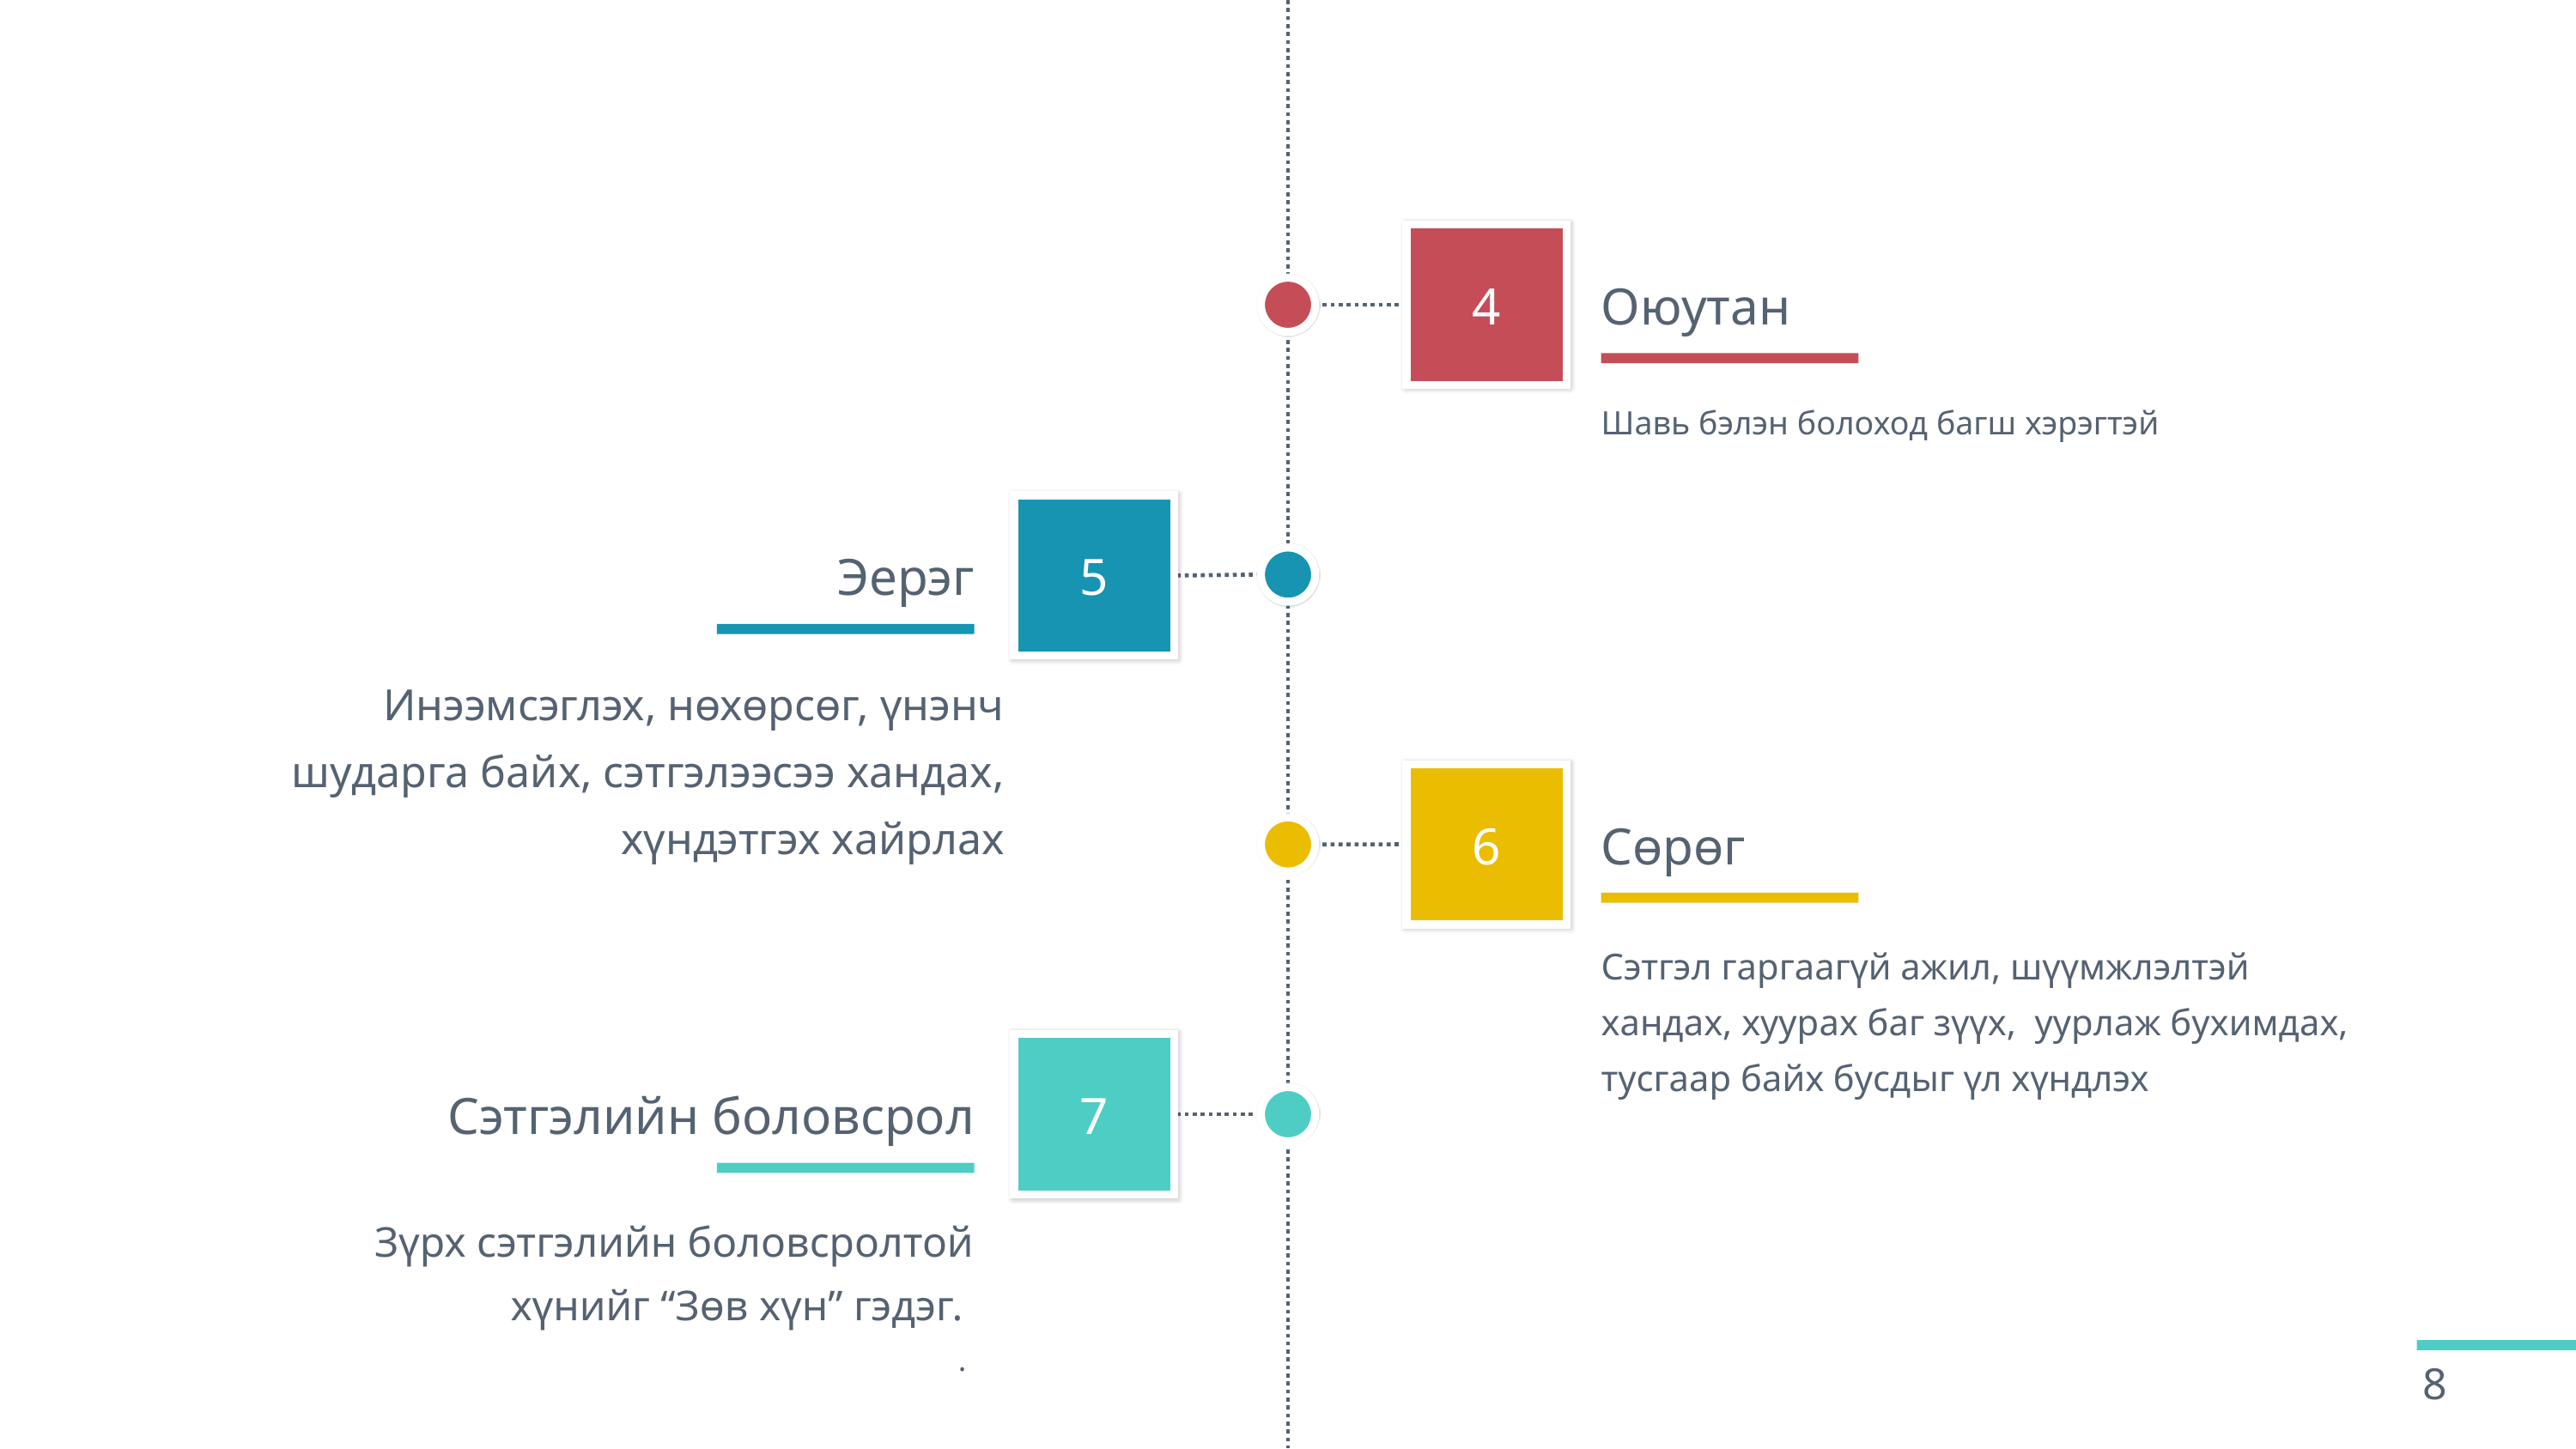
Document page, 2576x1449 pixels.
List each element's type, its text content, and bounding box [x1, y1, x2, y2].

list Сэтгэл гаргаагүй ажил, шүүмжлэлтэй хандах, хуурах баг зүүх, уурлаж бухимдах, тусгаар байх бусдыг үл хүндлэх [1588, 924, 2365, 1133]
list 7 [1011, 1061, 1177, 1167]
list Оюутан [1588, 252, 2238, 358]
list 4 [1403, 252, 1570, 358]
list Инээмсэглэх, нөхөрсөг, үнэнч шударга байх, сэтгэлээсээ хандах, хүндэтгэх хайрлах [226, 655, 1018, 864]
slide_number 8 [2409, 1351, 2576, 1421]
list Сөрөг [1588, 791, 2238, 897]
list Эерэг [337, 523, 987, 628]
list Зүрх сэтгэлийн боловсролтой хүнийг “Зөв хүн” гэдэг. . [337, 1194, 987, 1403]
list 6 [1403, 791, 1570, 897]
list Шавь бэлэн болоход багш хэрэгтэй [1588, 385, 2238, 593]
list 5 [1011, 523, 1177, 628]
list Сэтгэлийн боловсрол [337, 1061, 987, 1167]
